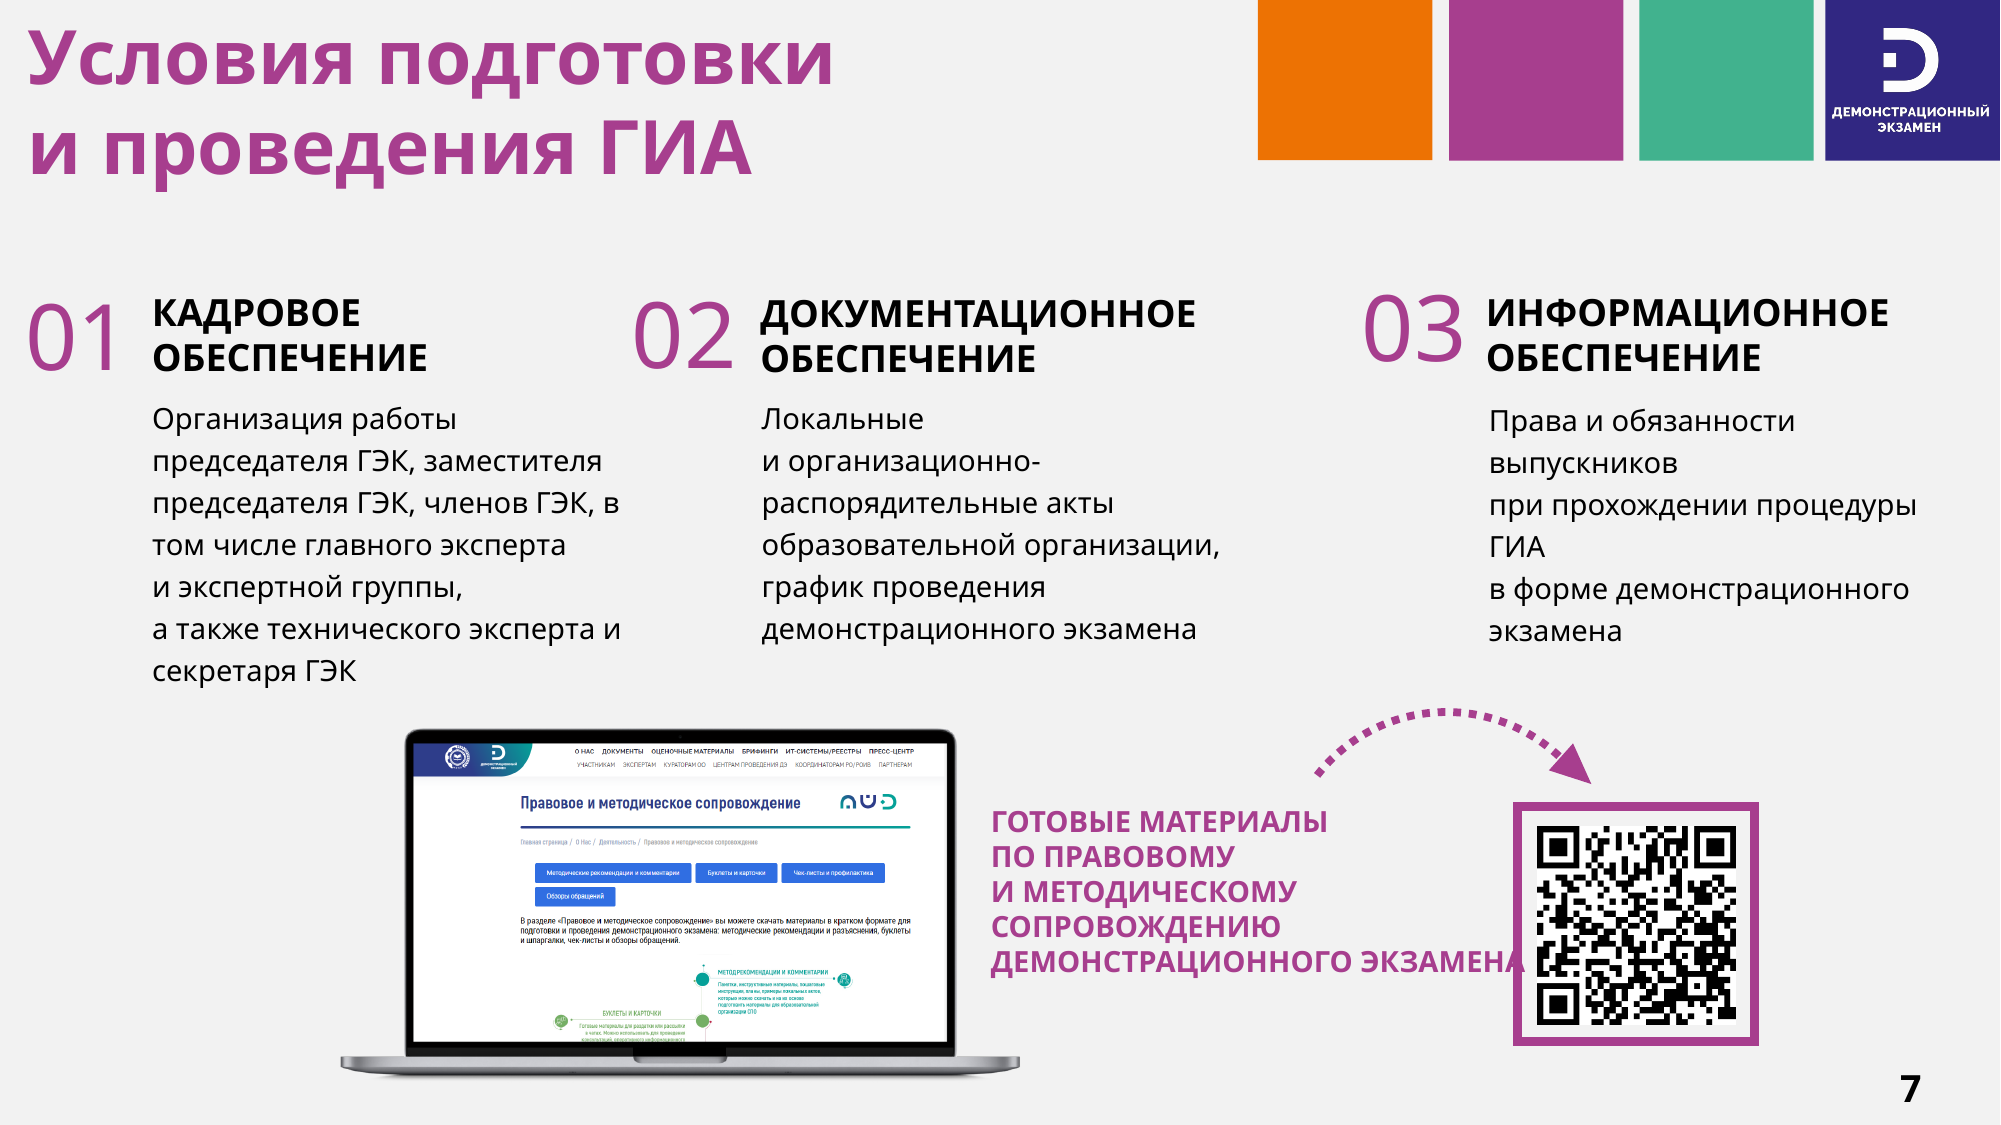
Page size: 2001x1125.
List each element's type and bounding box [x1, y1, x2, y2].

text_box [1280, 705, 1628, 1036]
picture [0, 0, 2000, 1125]
